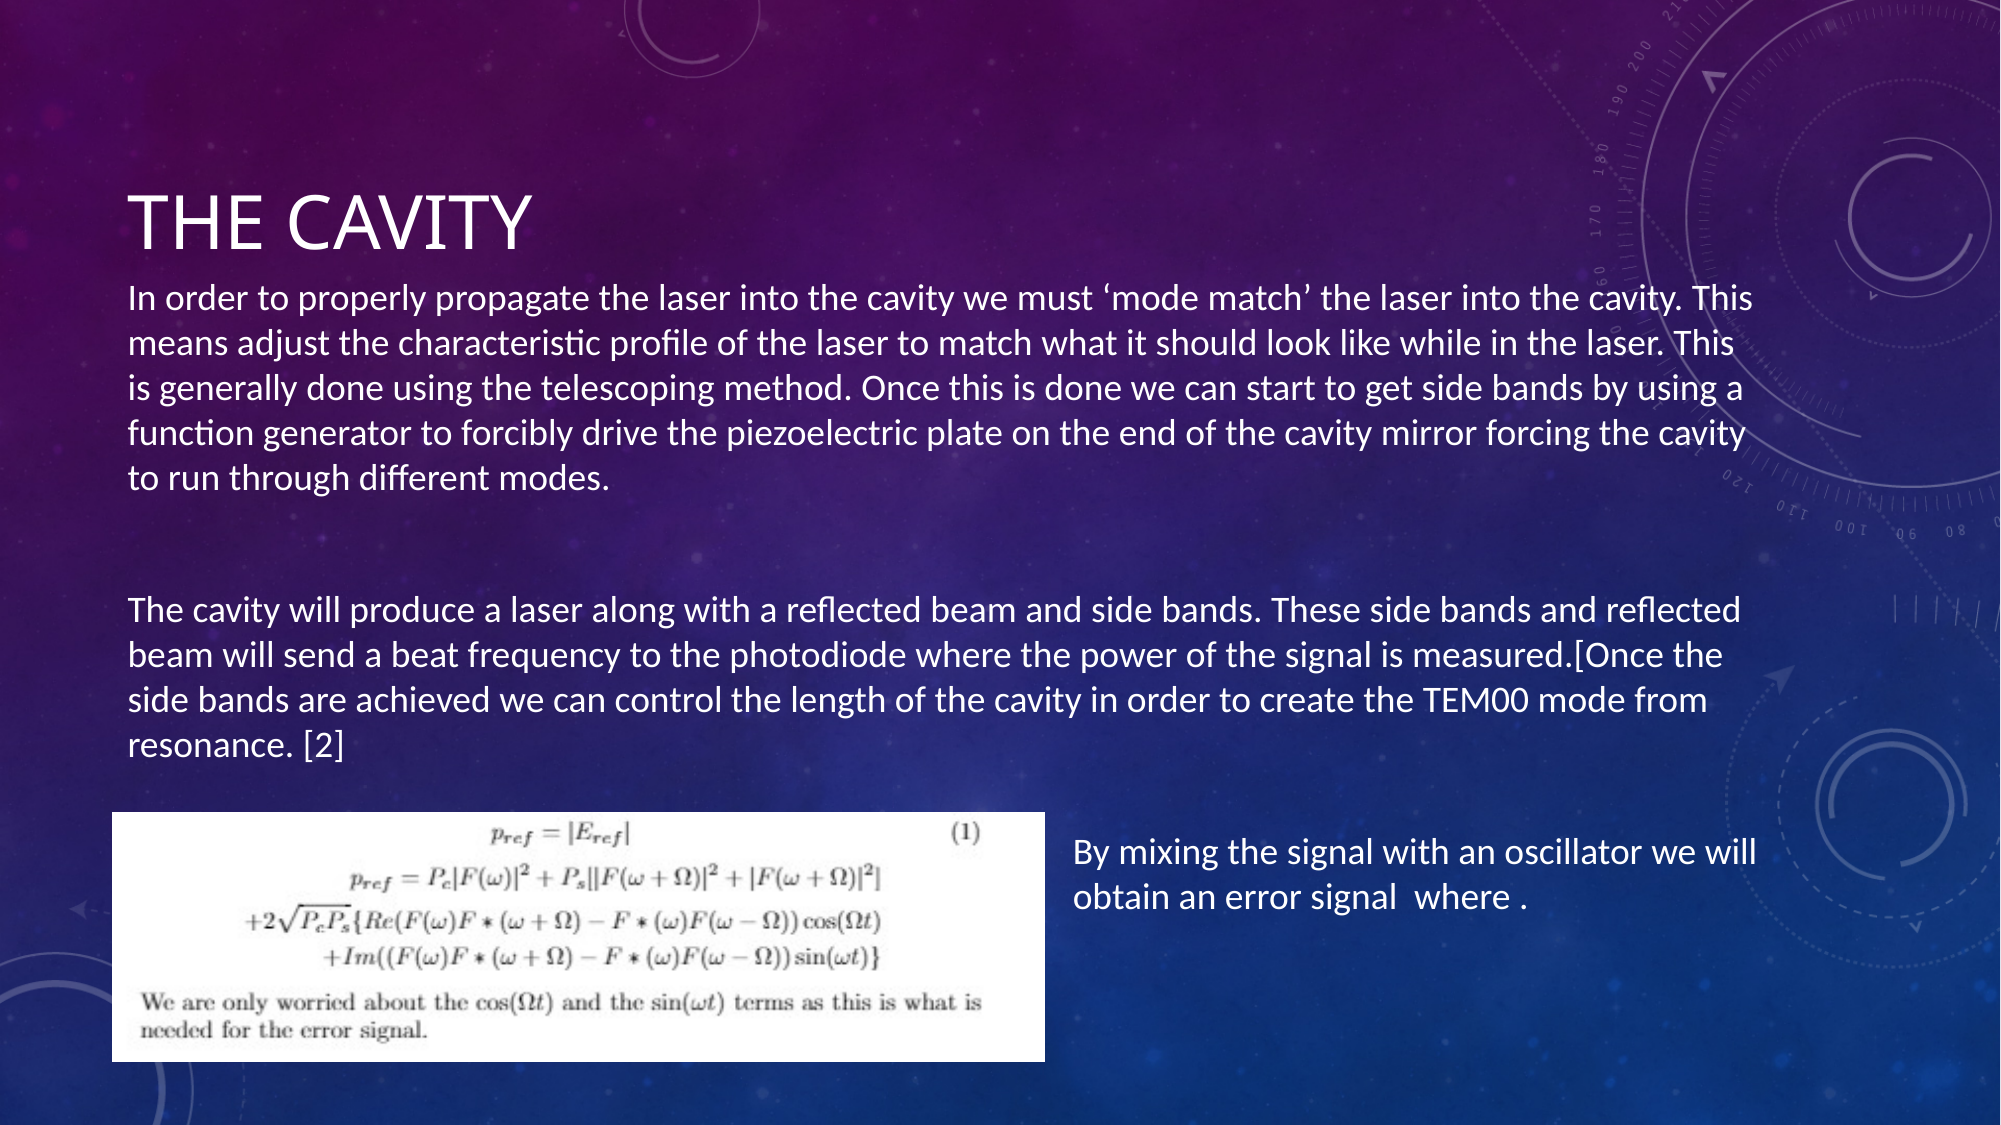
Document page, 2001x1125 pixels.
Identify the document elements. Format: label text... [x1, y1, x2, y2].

list In order to properly propagate the laser into the cavity we must ‘mode match’ the laser into the cavity. This means adjust the characteristic profile of the laser to match what it should look like while in the laser. This is generally done using the telescoping method. Once this is done we can start to get side bands by using a function generator to forcibly drive the piezoelectric plate on the end of the cavity mirror forcing the cavity to run through different modes. The cavity will produce a laser along with a reflected beam and side bands. These side bands and reflected beam will send a beat frequency to the photodiode where the power of the signal is measured.[Once the side bands are achieved we can control the length of the cavity in order to create the TEM00 mode from resonance. [2] [112, 322, 1775, 716]
picture [0, 0, 2001, 1125]
title The cavity [112, 99, 1775, 322]
